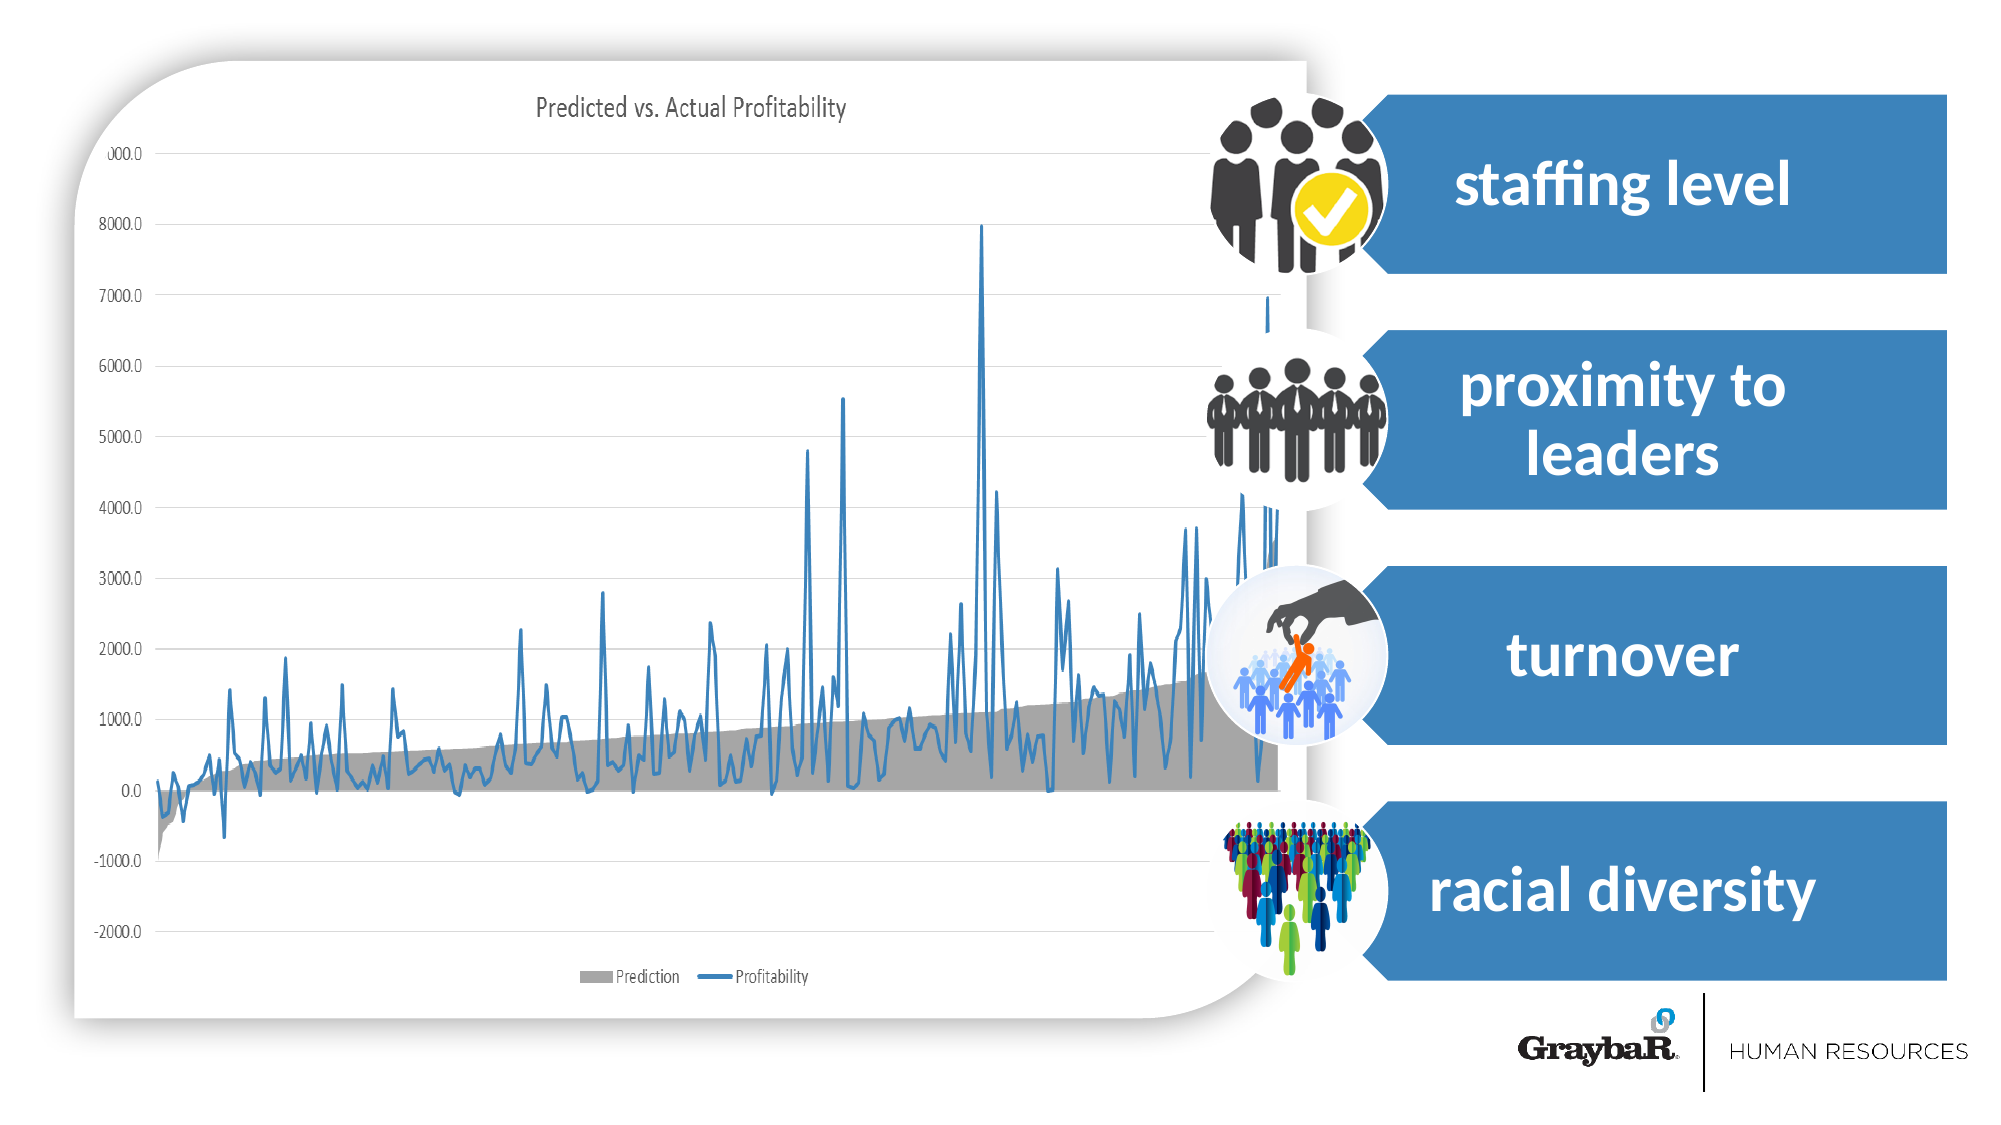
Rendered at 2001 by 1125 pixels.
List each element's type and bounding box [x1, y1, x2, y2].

picture [1518, 993, 1969, 1092]
text_box [1087, 93, 2000, 983]
picture [81, 68, 1300, 1011]
